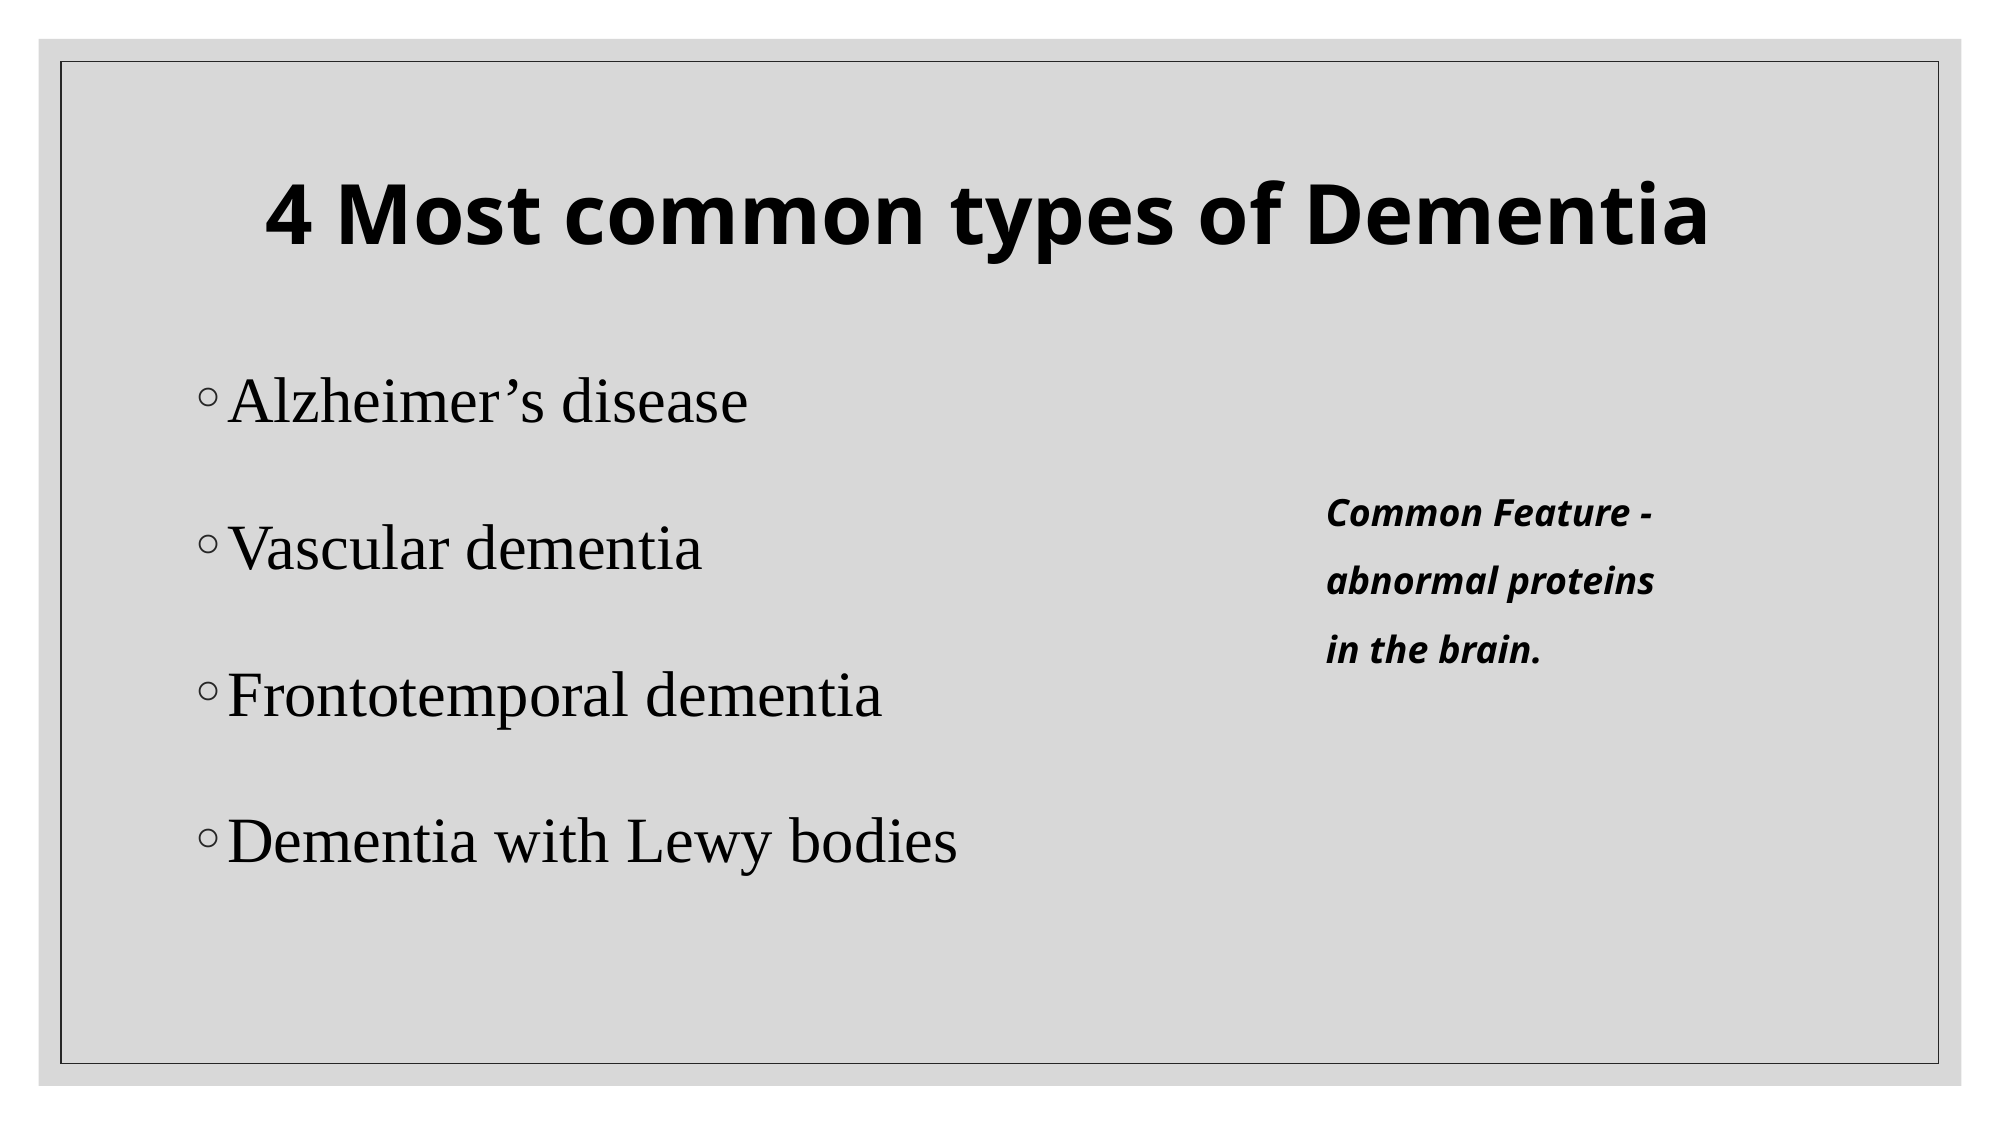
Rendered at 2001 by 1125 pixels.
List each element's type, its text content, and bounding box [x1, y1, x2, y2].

title 4 Most common types of Dementia [174, 105, 1825, 331]
list Alzheimer’s disease Vascular dementia Frontotemporal dementia Dementia with Lewy bodies [174, 345, 1000, 960]
list Common Feature - abnormal proteins in the brain. [1310, 345, 1825, 960]
